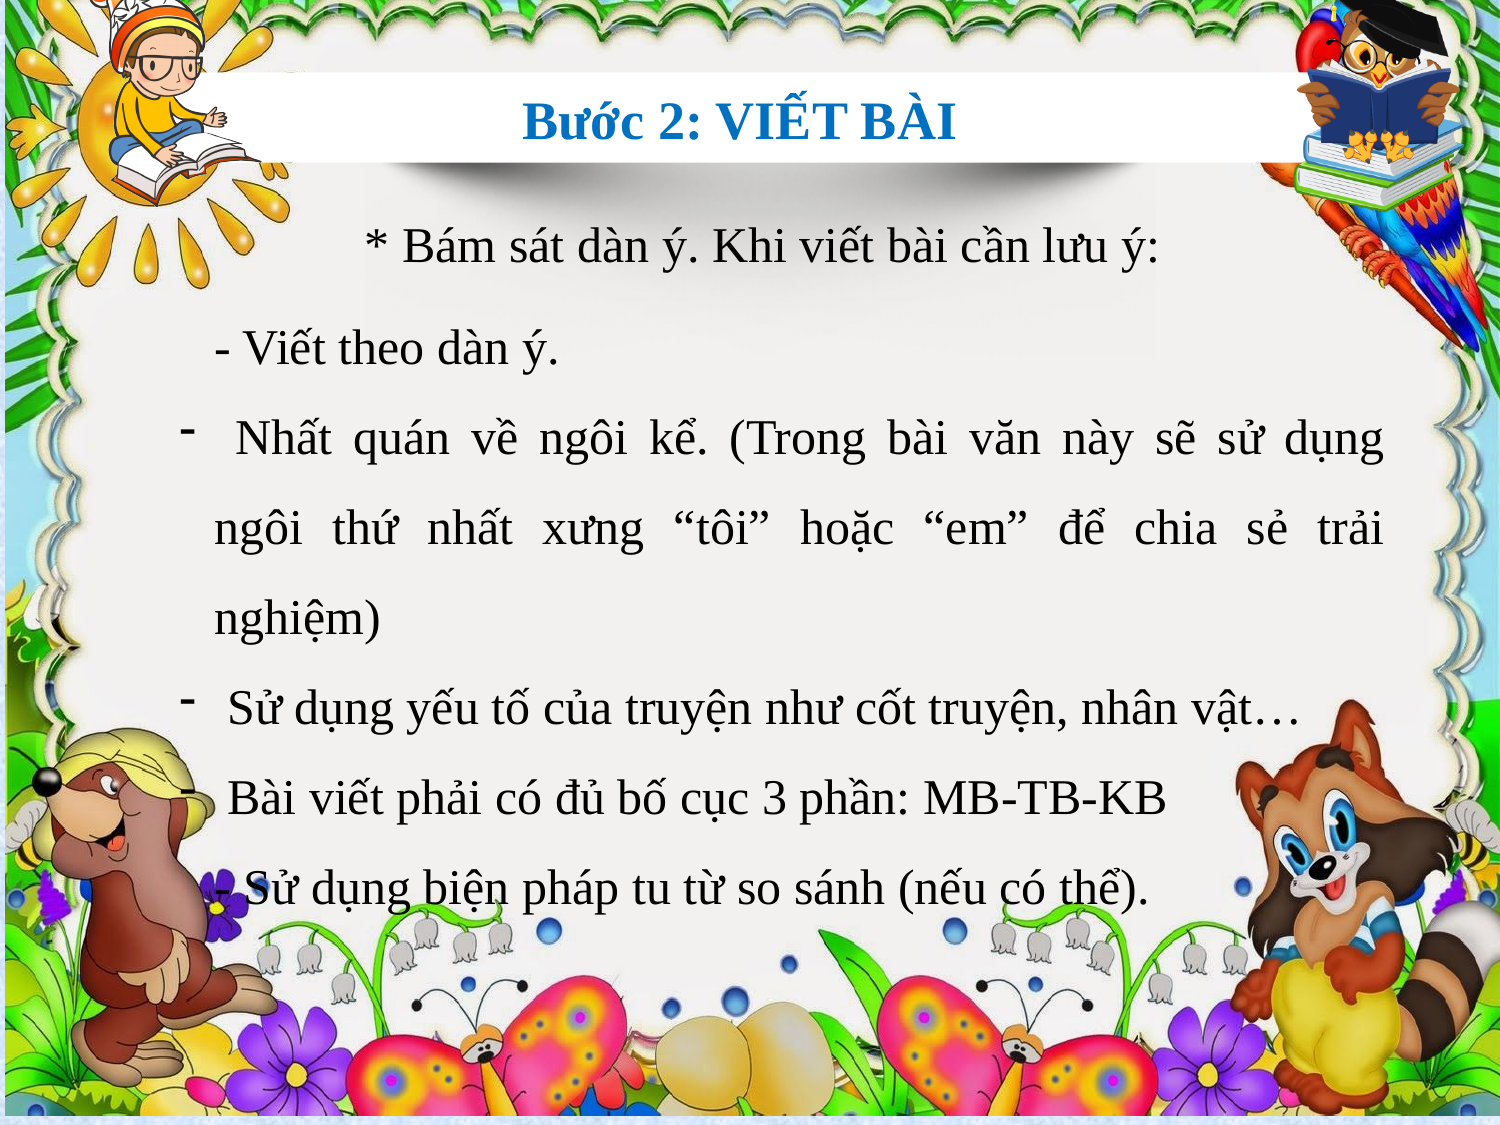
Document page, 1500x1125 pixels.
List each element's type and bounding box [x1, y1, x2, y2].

picture [0, 0, 1500, 1125]
text_box [153, 72, 1347, 333]
